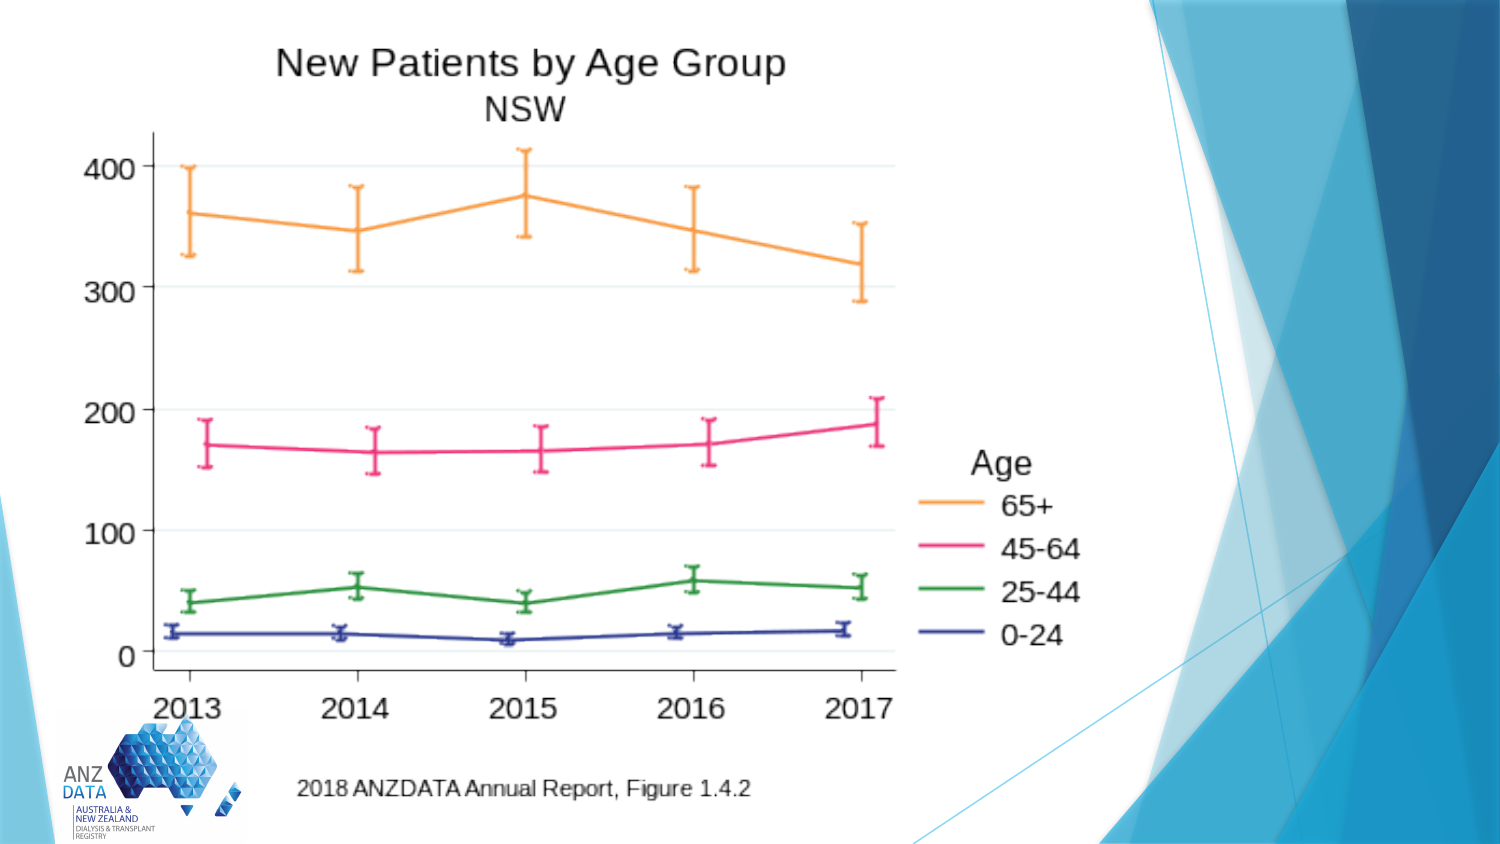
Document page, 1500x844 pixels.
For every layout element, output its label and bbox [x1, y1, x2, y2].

picture [55, 836, 247, 844]
list [0, 7, 1138, 836]
